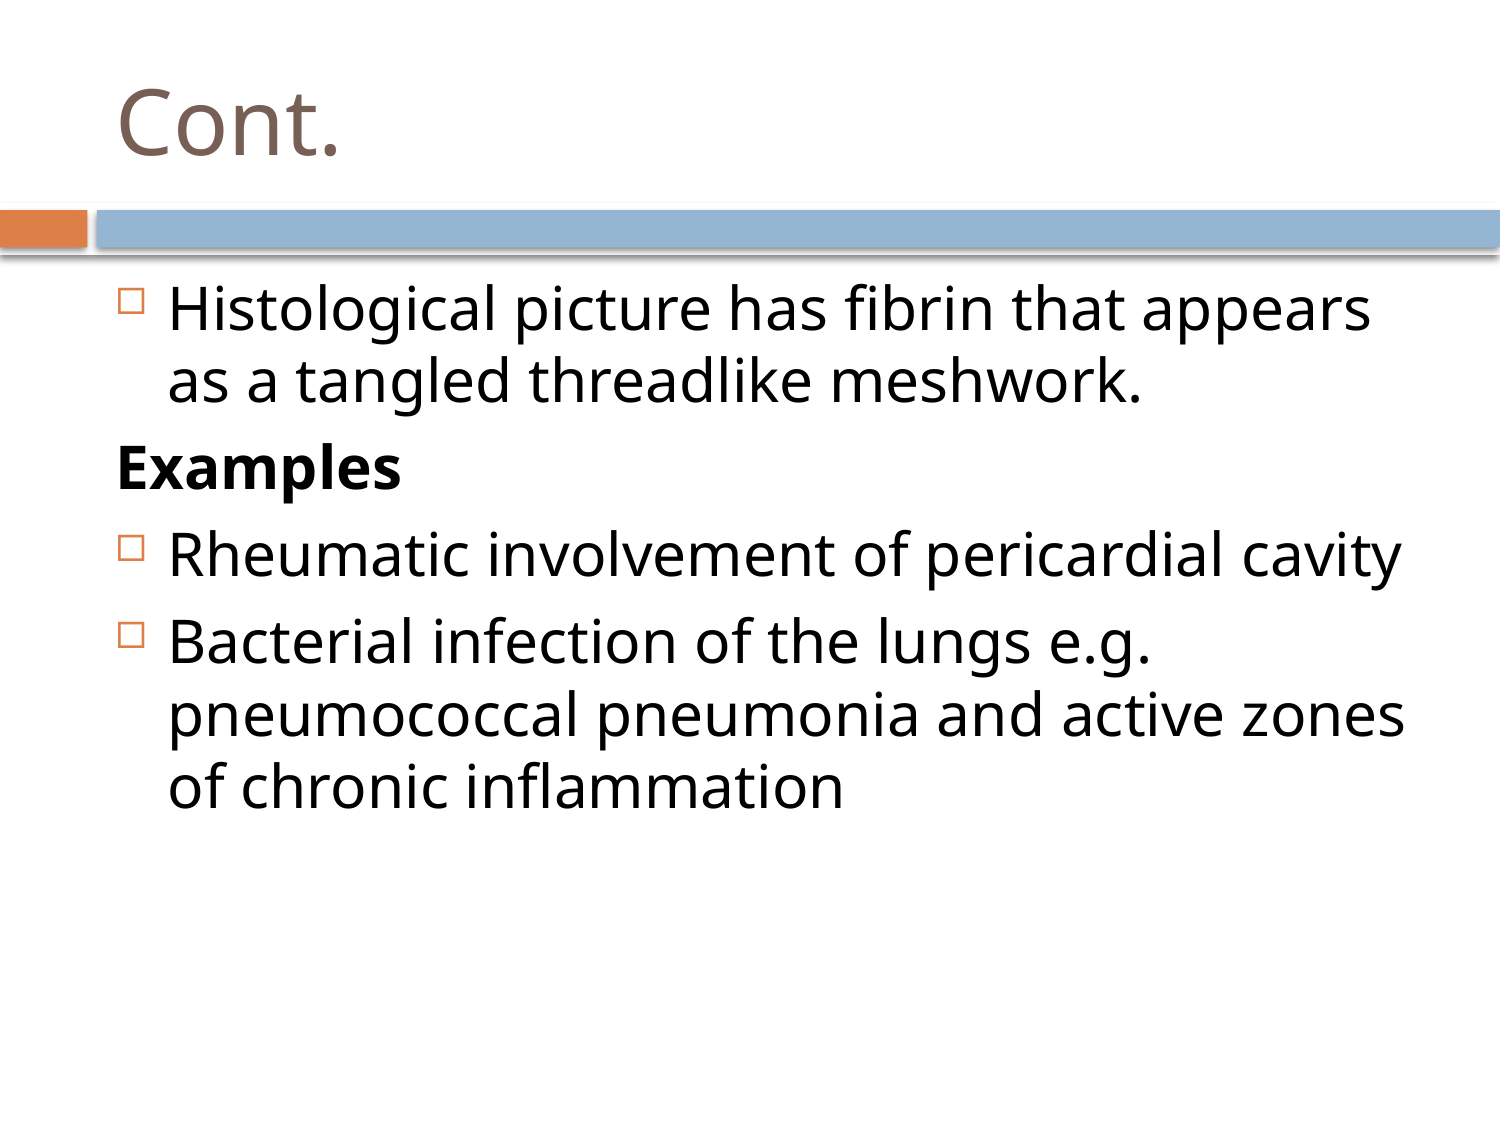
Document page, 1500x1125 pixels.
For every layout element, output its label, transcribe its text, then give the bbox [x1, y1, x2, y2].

list Histological picture has fibrin that appears as a tangled threadlike meshwork. Examples Rheumatic involvement of pericardial cavity Bacterial infection of the lungs e.g. pneumococcal pneumonia and active zones of chronic inflammation [100, 262, 1438, 1000]
title Cont. [100, 37, 1438, 200]
